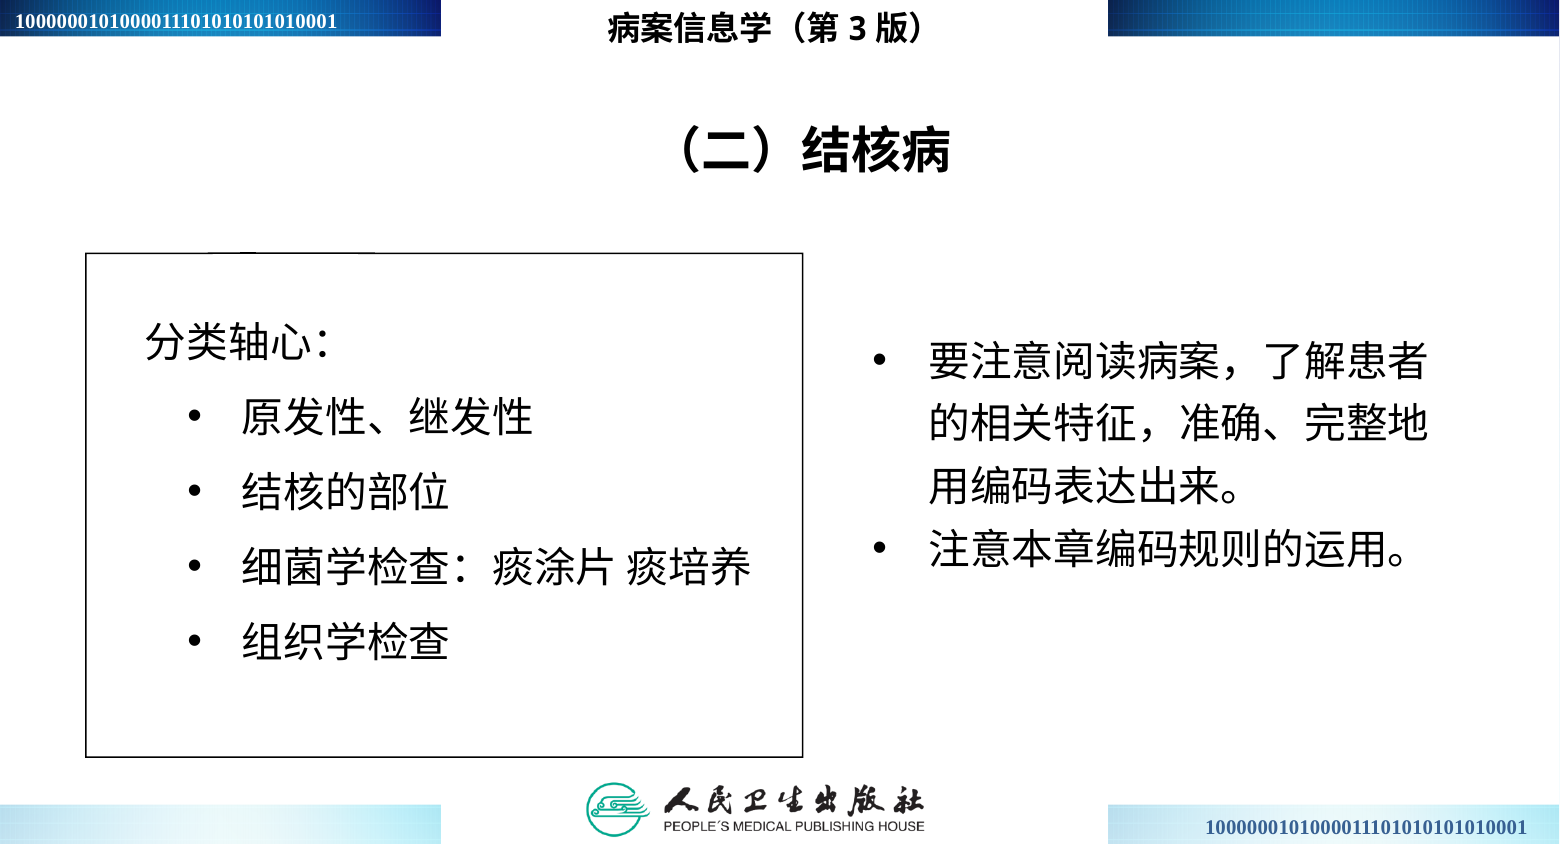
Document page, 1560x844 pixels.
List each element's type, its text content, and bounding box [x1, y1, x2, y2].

list 要注意阅读病案，了解患者的相关特征，准确、完整地用编码表达出来。 注意本章编码规则的运用。 [857, 314, 1482, 812]
picture [1109, 0, 1560, 36]
picture [0, 0, 440, 36]
picture [565, 772, 945, 844]
picture [1108, 805, 1560, 844]
title （二）结核病 [99, 111, 1503, 241]
text_box 分类轴心： 原发性、继发性 结核的部位 细菌学检查：痰涂片 痰培养 组织学检查 [85, 252, 803, 758]
text_box 病案信息学（第3版） [440, 0, 1109, 72]
picture [0, 805, 441, 844]
